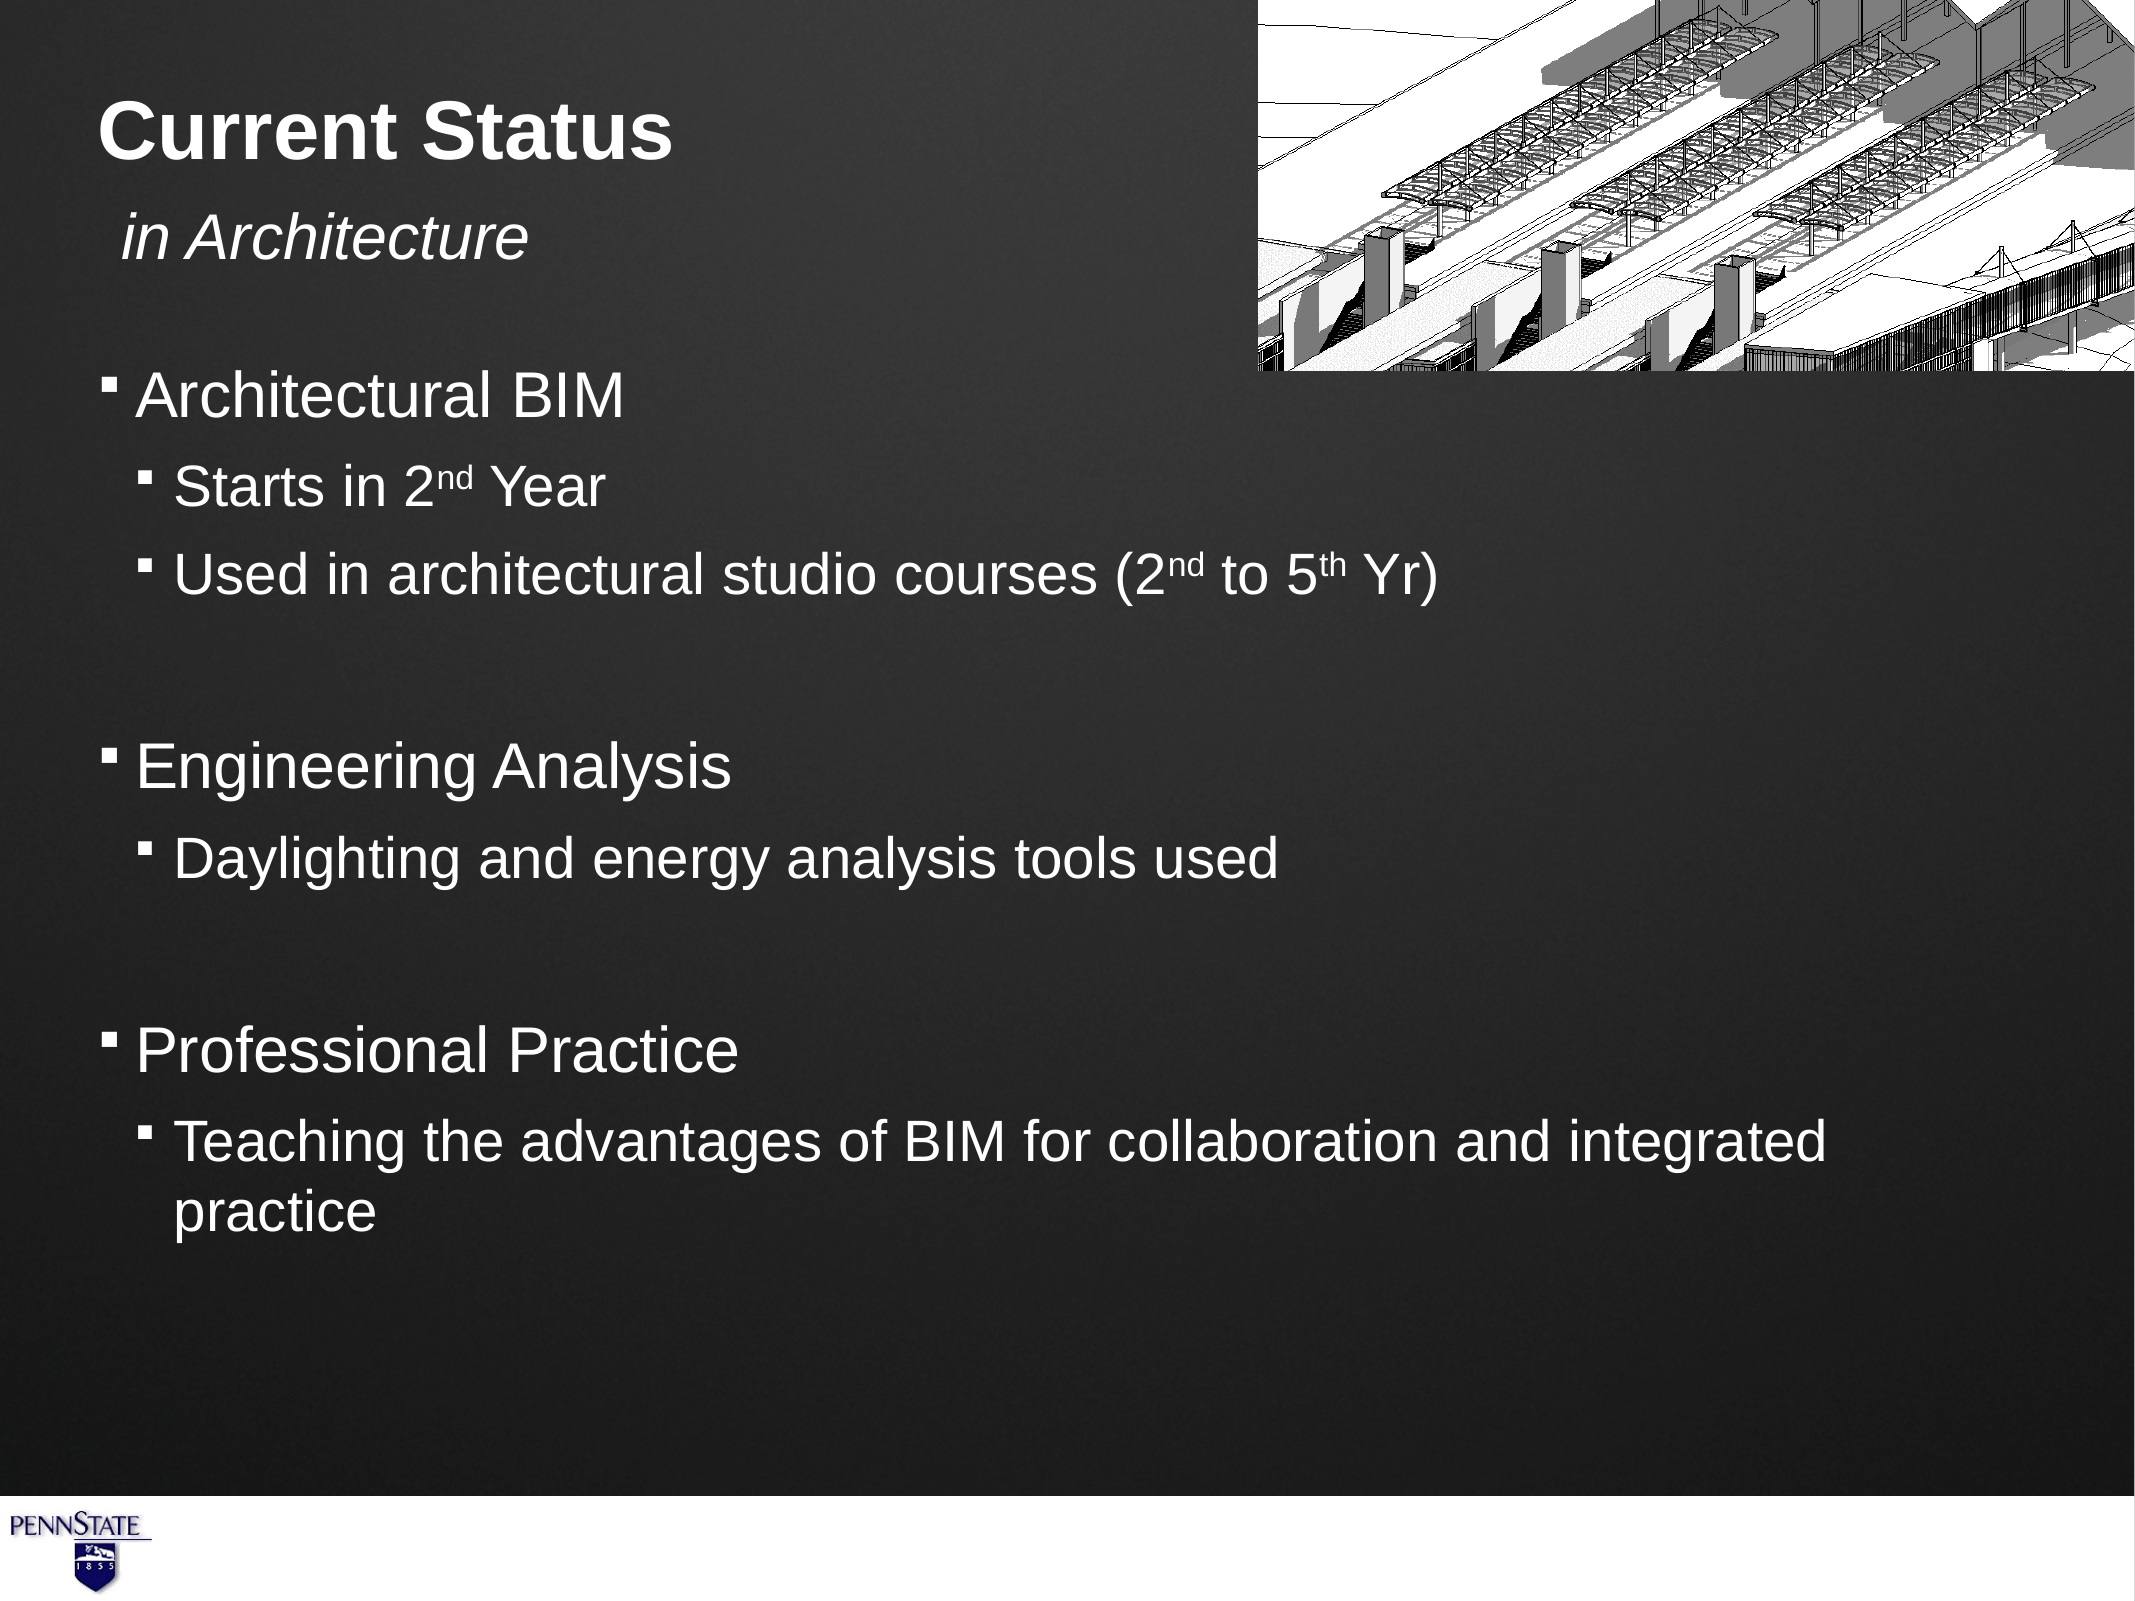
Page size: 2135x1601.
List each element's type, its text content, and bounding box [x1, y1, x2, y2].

title Current Status in Architecture [97, 59, 1247, 293]
picture [3, 1509, 159, 1597]
list Architectural BIM Starts in 2nd Year Used in architectural studio courses (2nd to 5th Yr) Engineering Analysis Daylighting and energy analysis tools used Professional Practice Teaching the advantages of BIM for collaboration and integrated practice [97, 352, 2026, 1451]
picture [0, 0, 2135, 1496]
